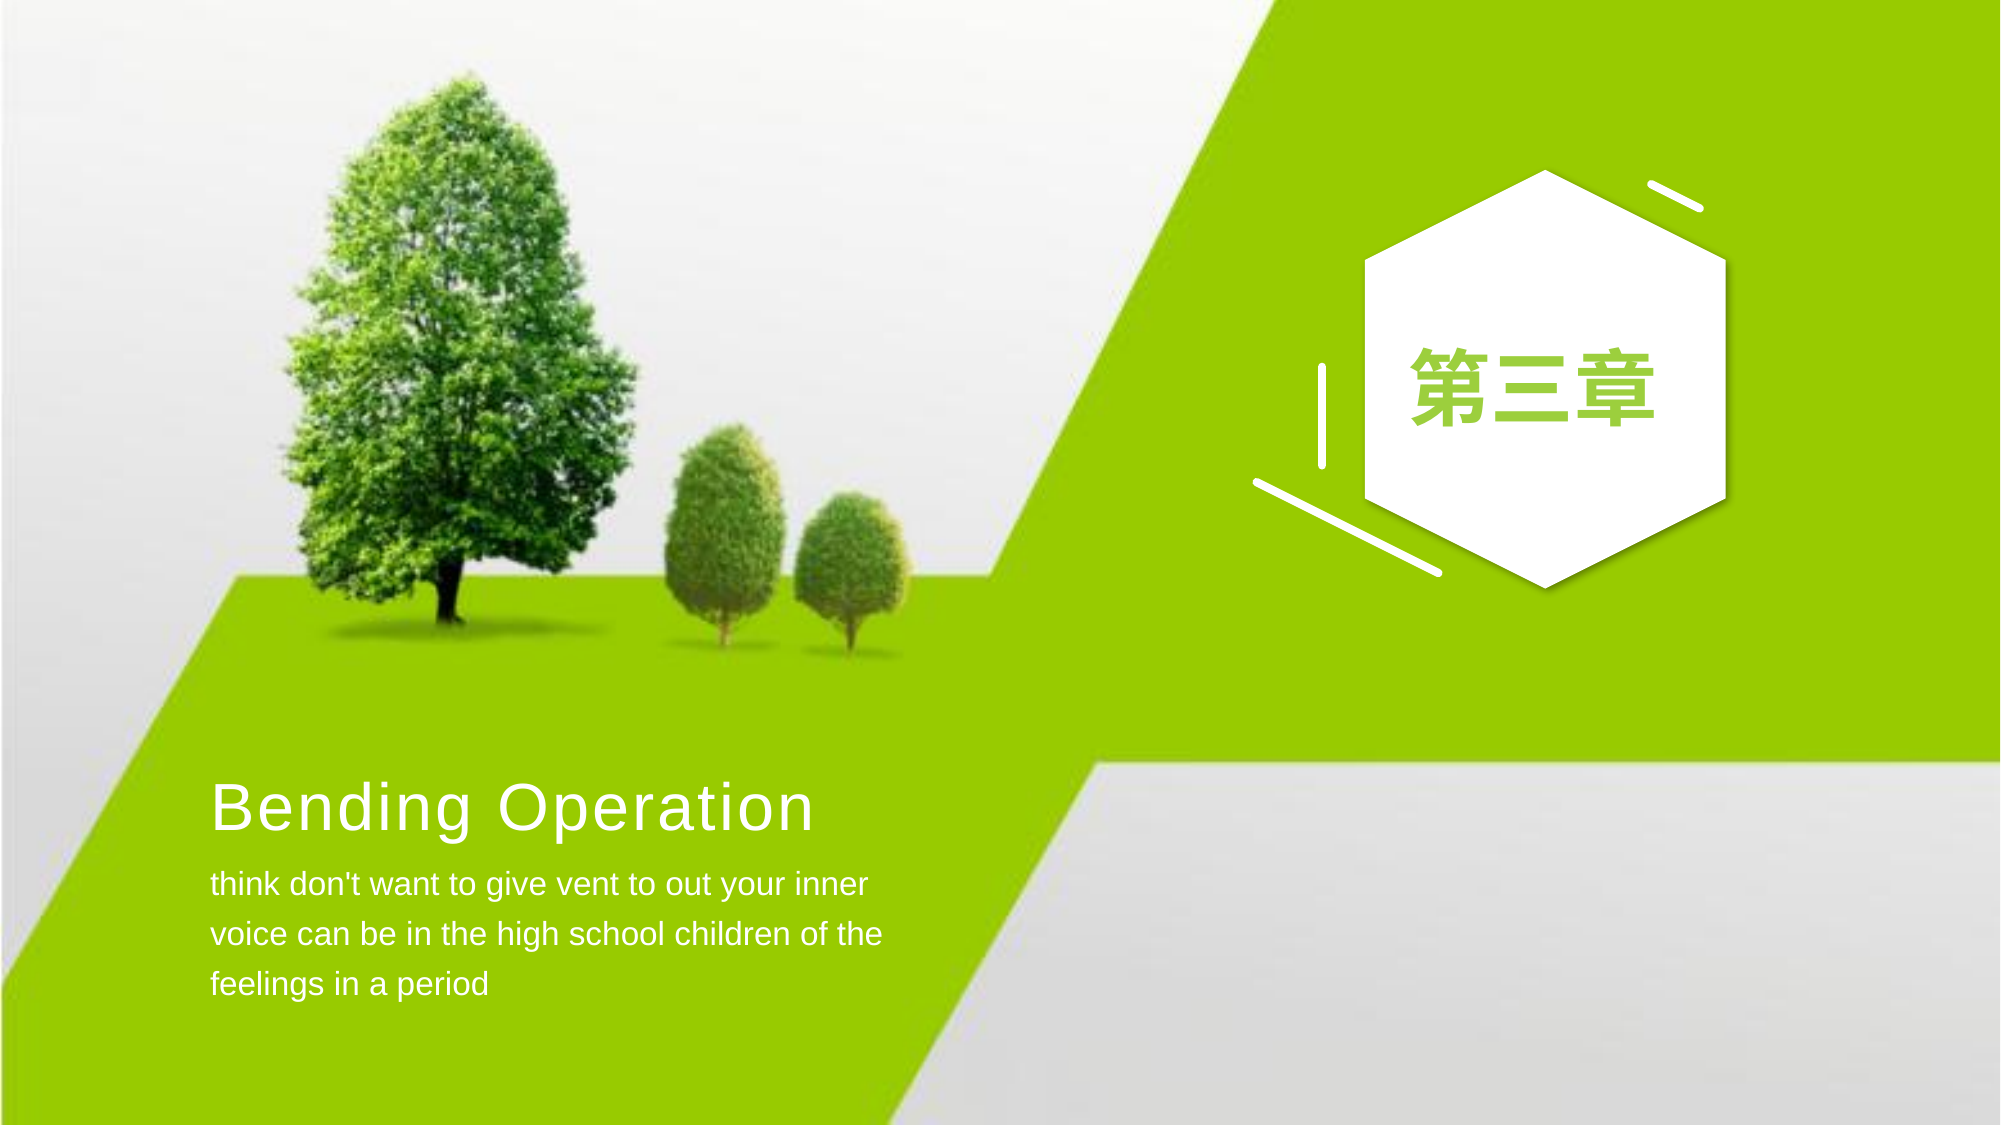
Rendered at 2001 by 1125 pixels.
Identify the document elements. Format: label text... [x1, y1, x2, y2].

text_box 第三章 [1392, 328, 1698, 444]
text_box think don't want to give vent to out your inner voice can be in the high school children of the feelings in a period [195, 845, 955, 1010]
picture [0, 0, 2001, 1125]
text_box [1651, 184, 1700, 209]
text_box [1256, 482, 1439, 573]
text_box [1363, 168, 1727, 590]
text_box Bending Operation [195, 756, 985, 851]
